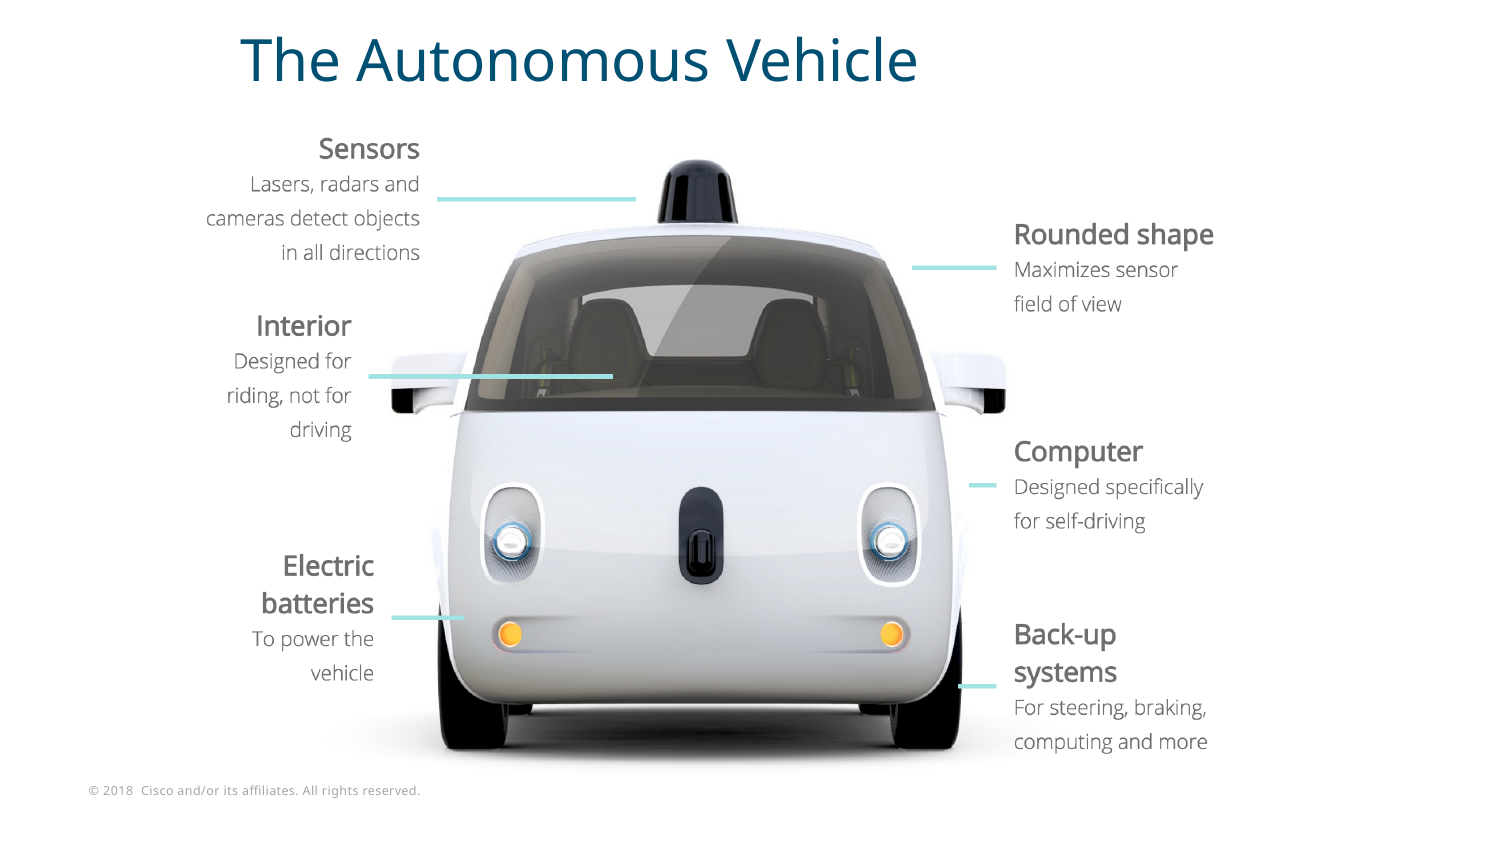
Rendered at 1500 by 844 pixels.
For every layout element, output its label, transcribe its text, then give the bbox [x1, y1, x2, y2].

title The Autonomous Vehicle [225, 35, 1273, 94]
picture [156, 110, 1283, 782]
